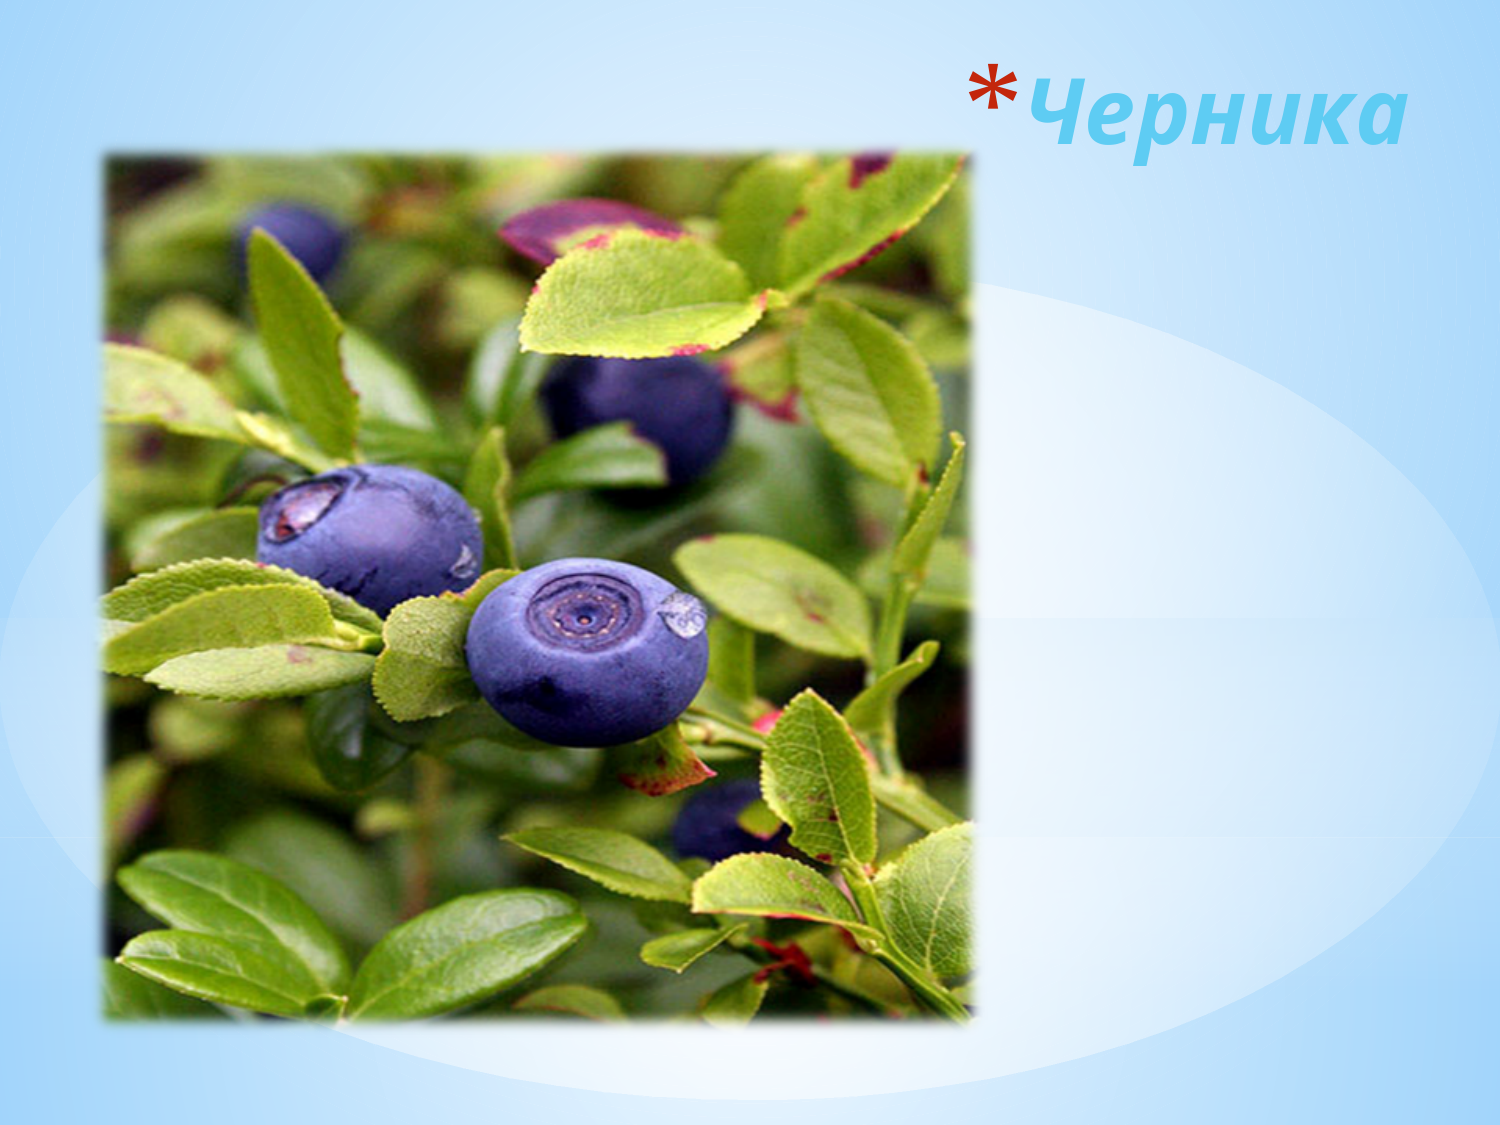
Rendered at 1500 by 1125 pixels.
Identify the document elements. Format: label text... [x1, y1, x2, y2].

picture [87, 137, 989, 1039]
title Черника [75, 45, 1425, 126]
